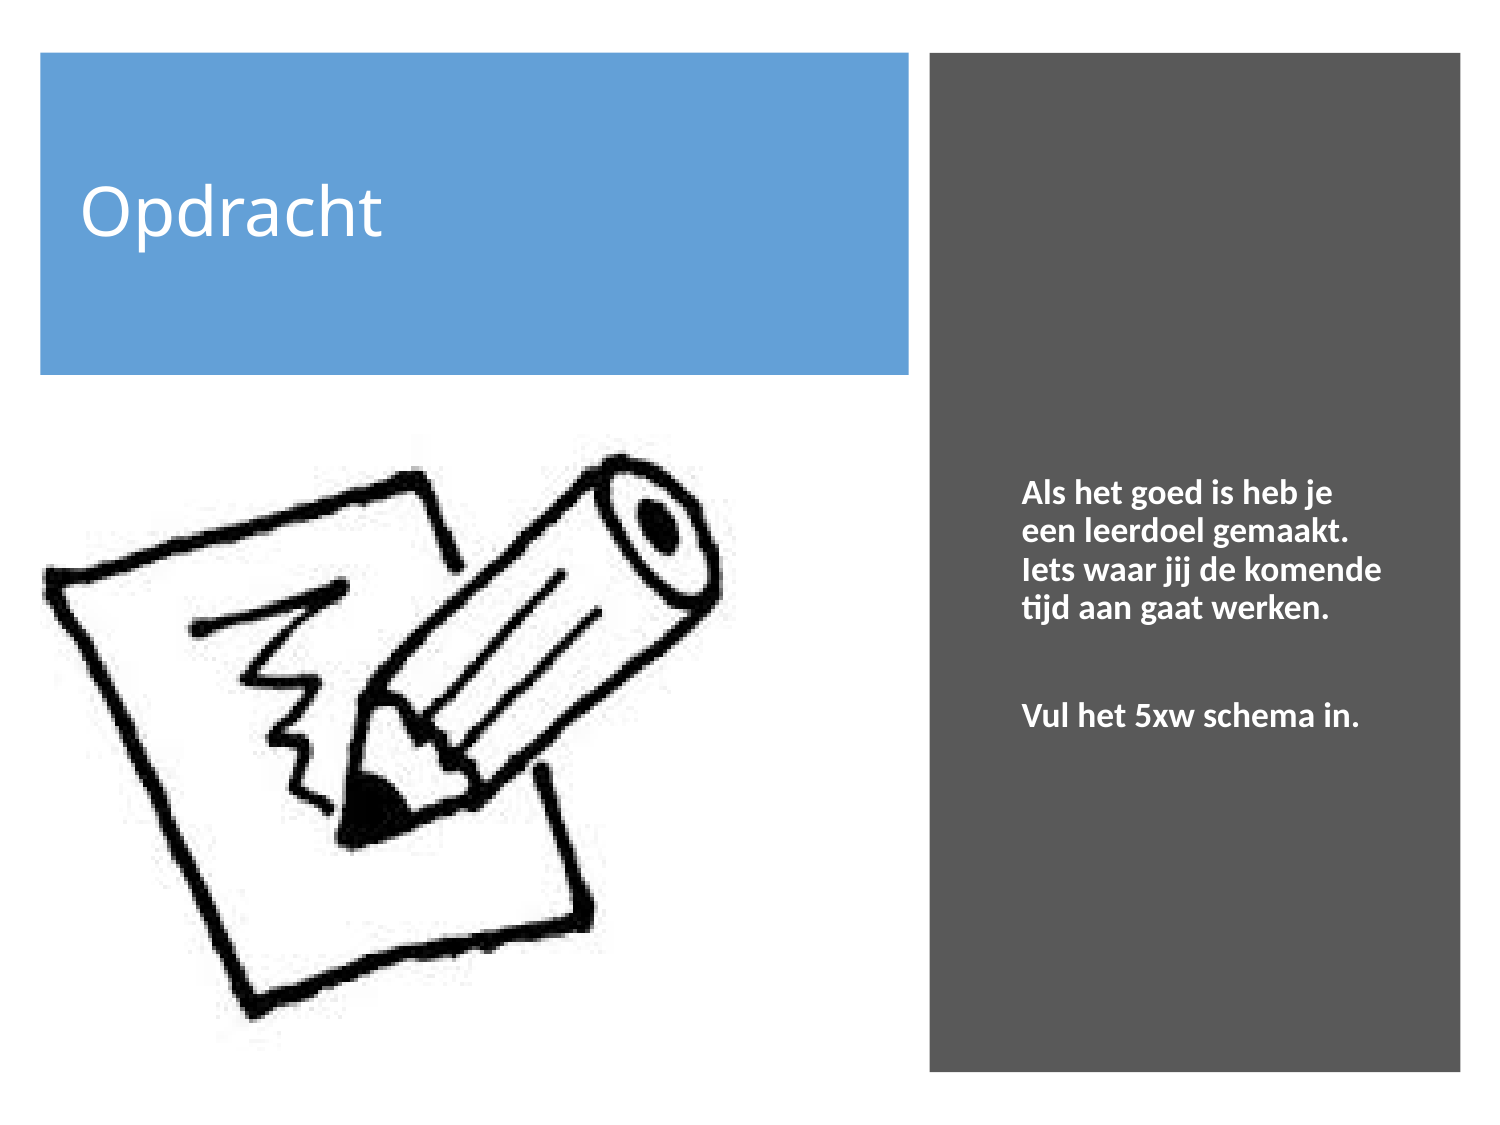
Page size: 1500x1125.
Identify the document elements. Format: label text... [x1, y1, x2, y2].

text_box [929, 52, 1461, 1073]
picture [40, 402, 909, 1072]
list Als het goed is heb je een leerdoel gemaakt. Iets waar jij de komende tijd aan gaat werken. Vul het 5xw schema in. [987, 150, 1410, 947]
text_box [39, 52, 910, 376]
title Opdracht [64, 80, 876, 348]
